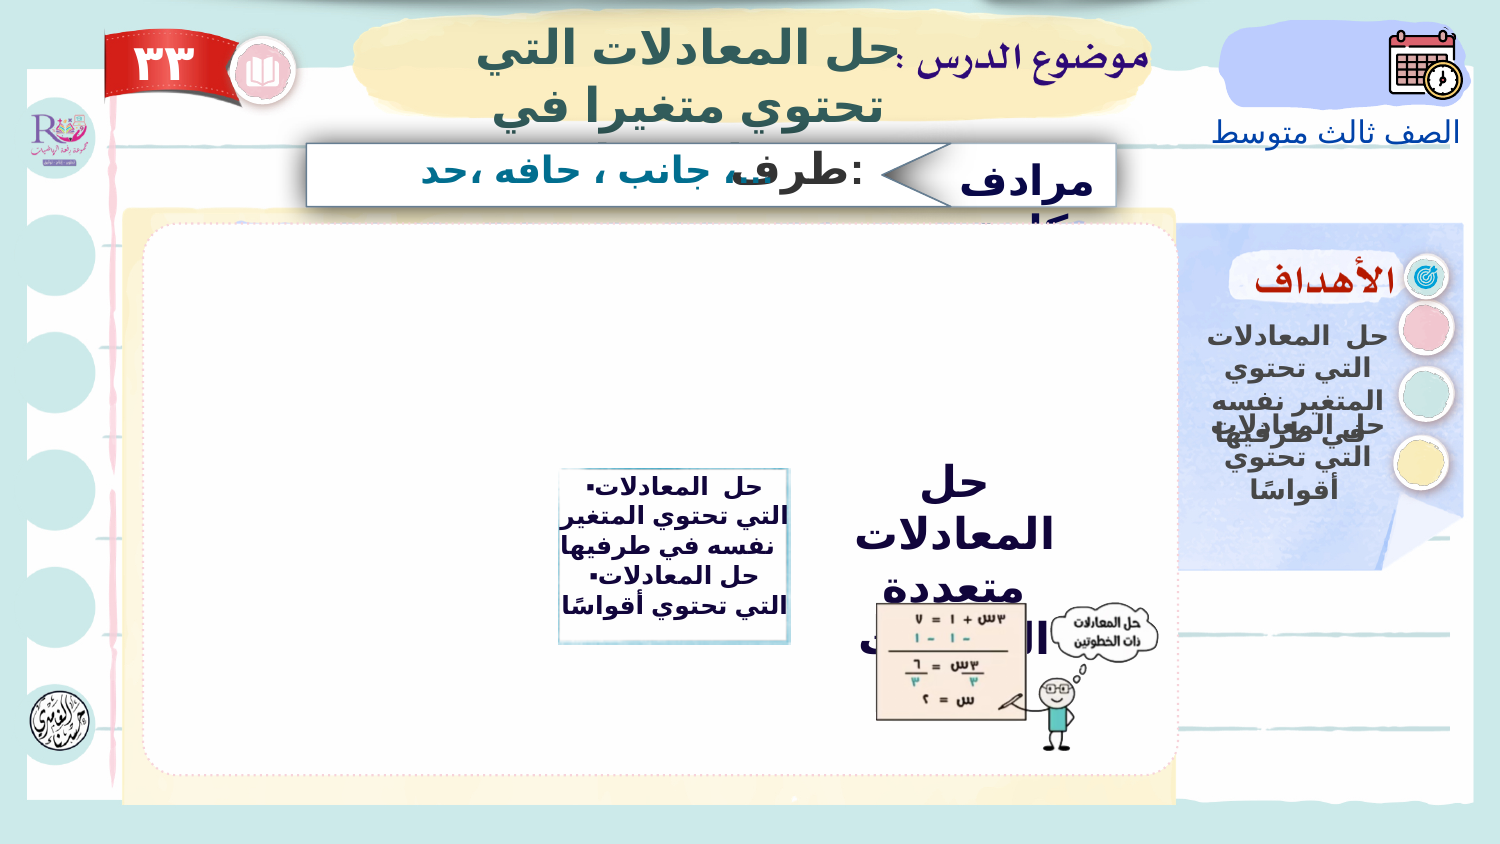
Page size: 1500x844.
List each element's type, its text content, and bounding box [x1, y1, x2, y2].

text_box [1217, 22, 1473, 111]
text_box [229, 38, 296, 105]
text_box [305, 143, 1117, 207]
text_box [1393, 435, 1449, 491]
text_box حل المعادلات متعددة الخطوات [853, 453, 1057, 664]
text_box [142, 223, 1179, 776]
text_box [558, 468, 791, 645]
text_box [1388, 29, 1464, 101]
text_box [1403, 254, 1449, 300]
picture [0, 0, 1500, 844]
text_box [1398, 300, 1454, 356]
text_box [1398, 366, 1454, 423]
